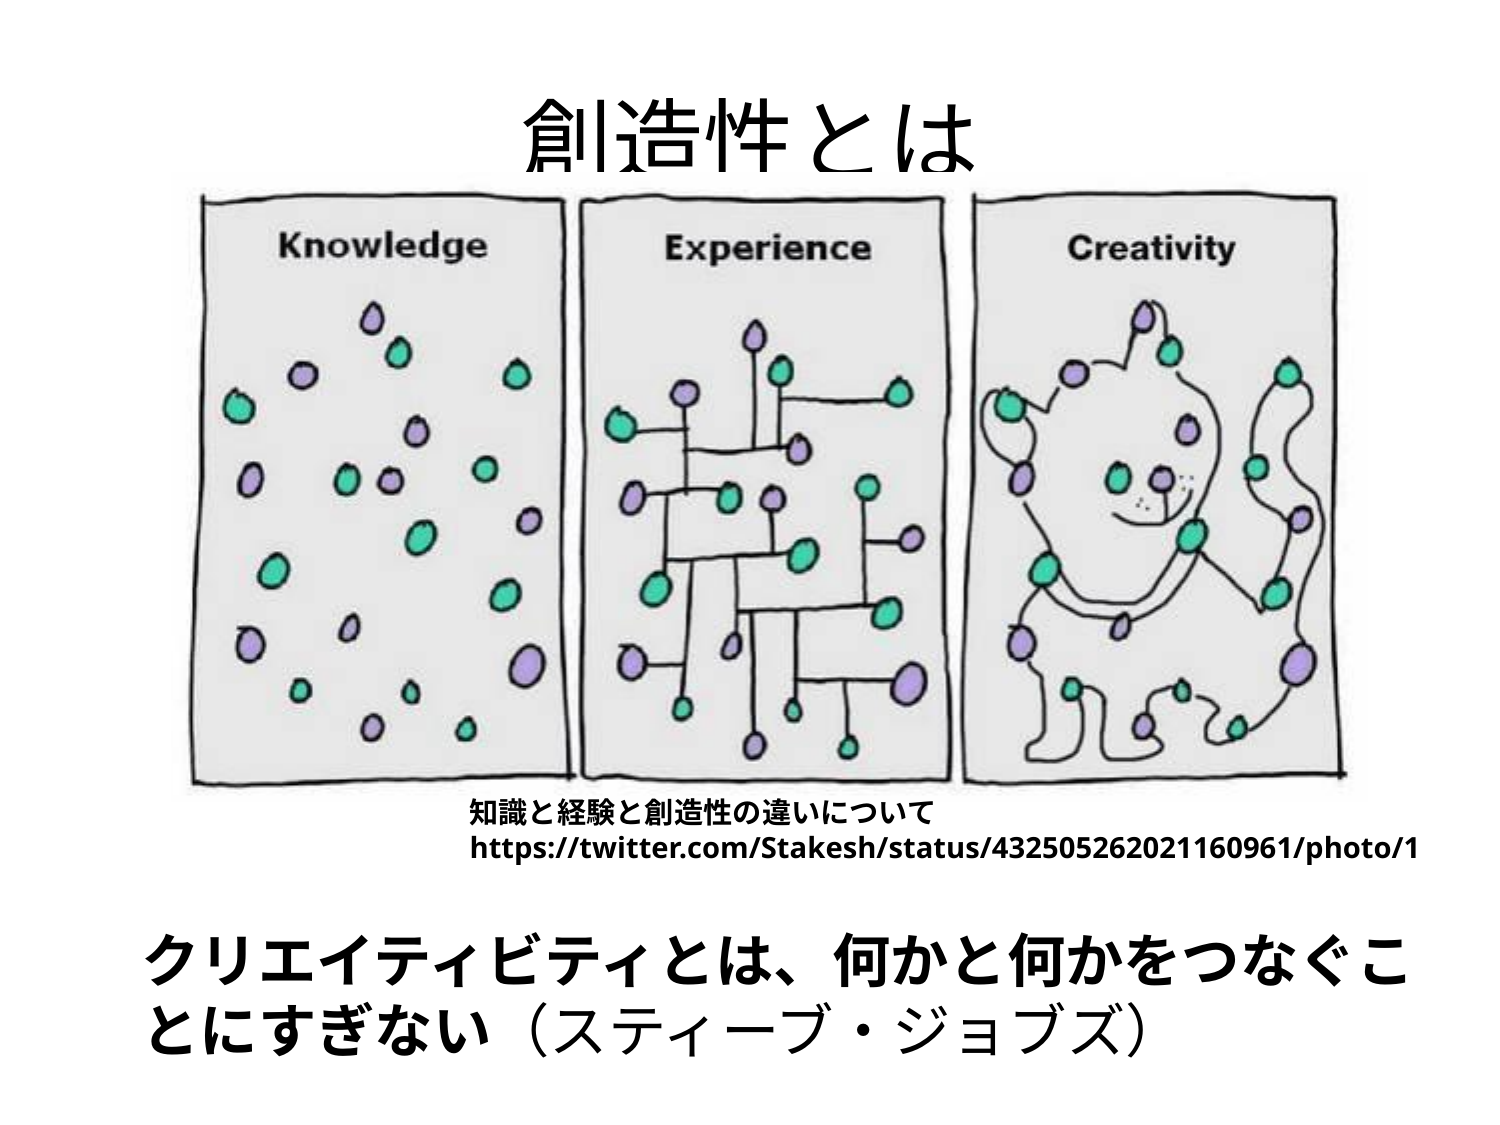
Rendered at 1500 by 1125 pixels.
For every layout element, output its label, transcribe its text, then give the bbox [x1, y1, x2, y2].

text_box 知識と経験と創造性の違いについて https://twitter.com/Stakesh/status/432505262021160961/photo/1 [454, 786, 1437, 907]
picture [170, 172, 1368, 802]
list クリエイティビティとは、何かと何かをつなぐことにすぎない（スティーブ・ジョブズ） [126, 916, 1477, 1094]
title 創造性とは [75, 45, 1425, 233]
